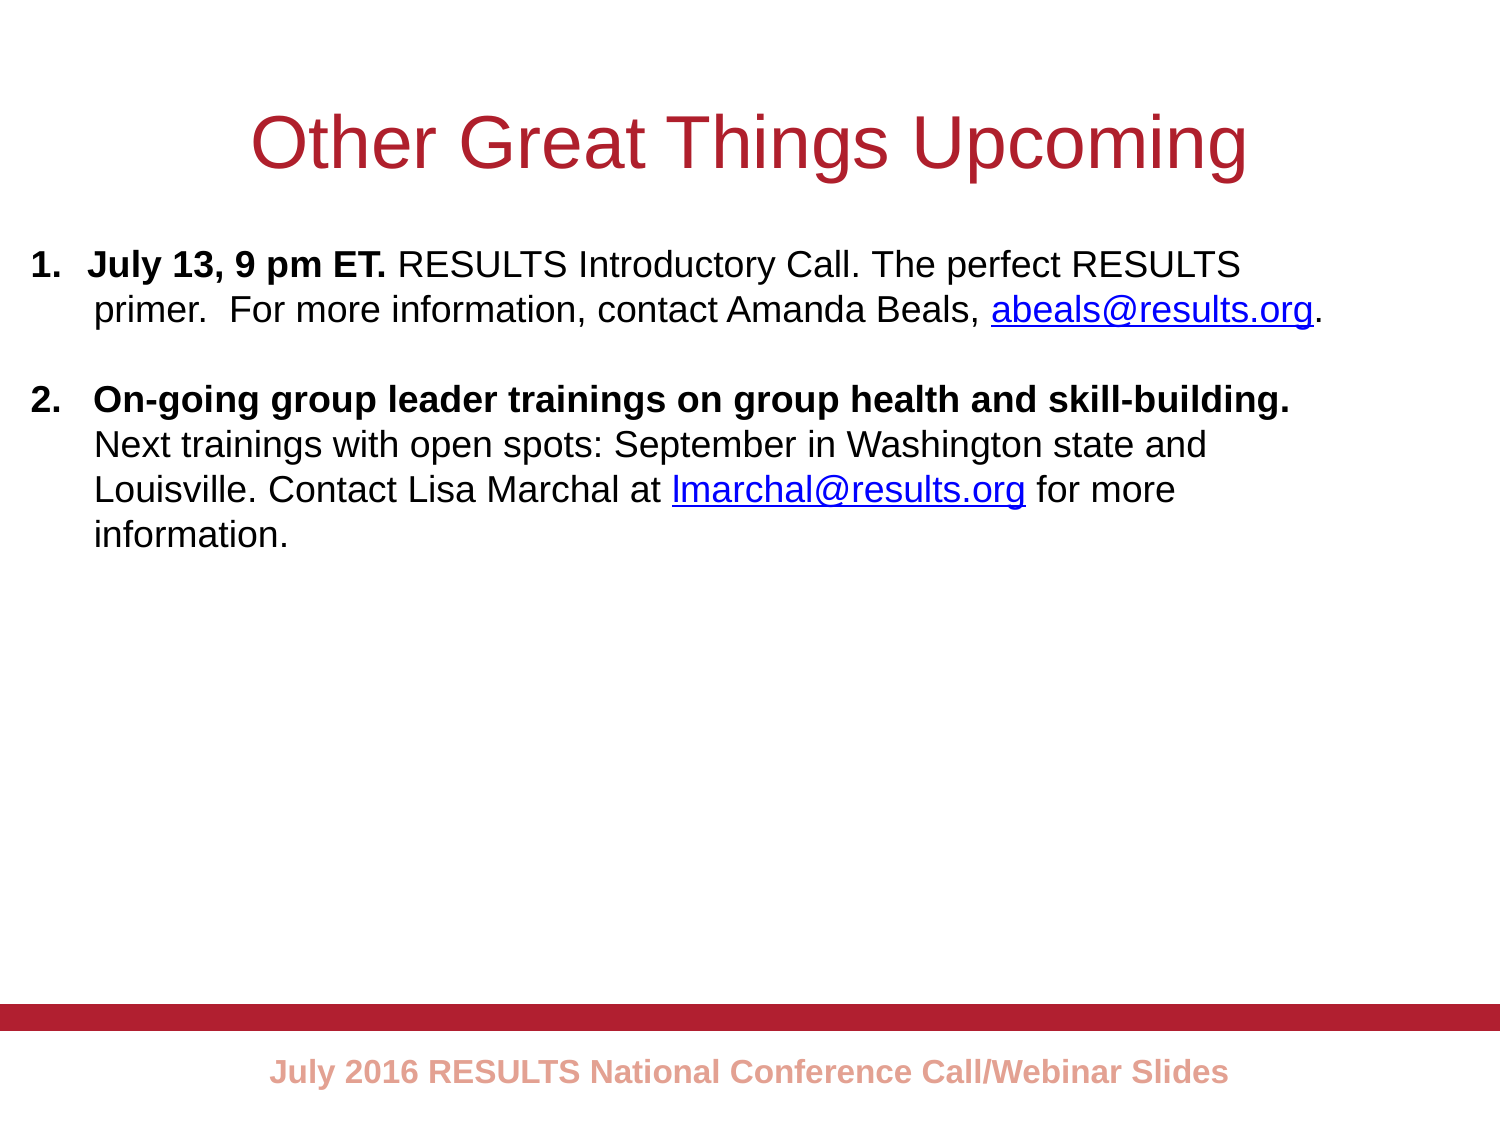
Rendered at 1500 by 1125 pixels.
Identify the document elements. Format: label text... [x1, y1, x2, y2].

text_box July 2016 RESULTS National Conference Call/Webinar Slides [0, 1042, 1500, 1098]
title Other Great Things Upcoming [74, 44, 1426, 234]
picture [0, 1004, 1500, 1031]
list July 13, 9 pm ET. RESULTS Introductory Call. The perfect RESULTS primer. For more information, contact Amanda Beals, abeals@results.org. 2. On-going group leader trainings on group health and skill-building. Next trainings with open spots: September in Washington state and Louisville. Contact Lisa Marchal at lmarchal@results.org for more information. [22, 232, 1371, 976]
